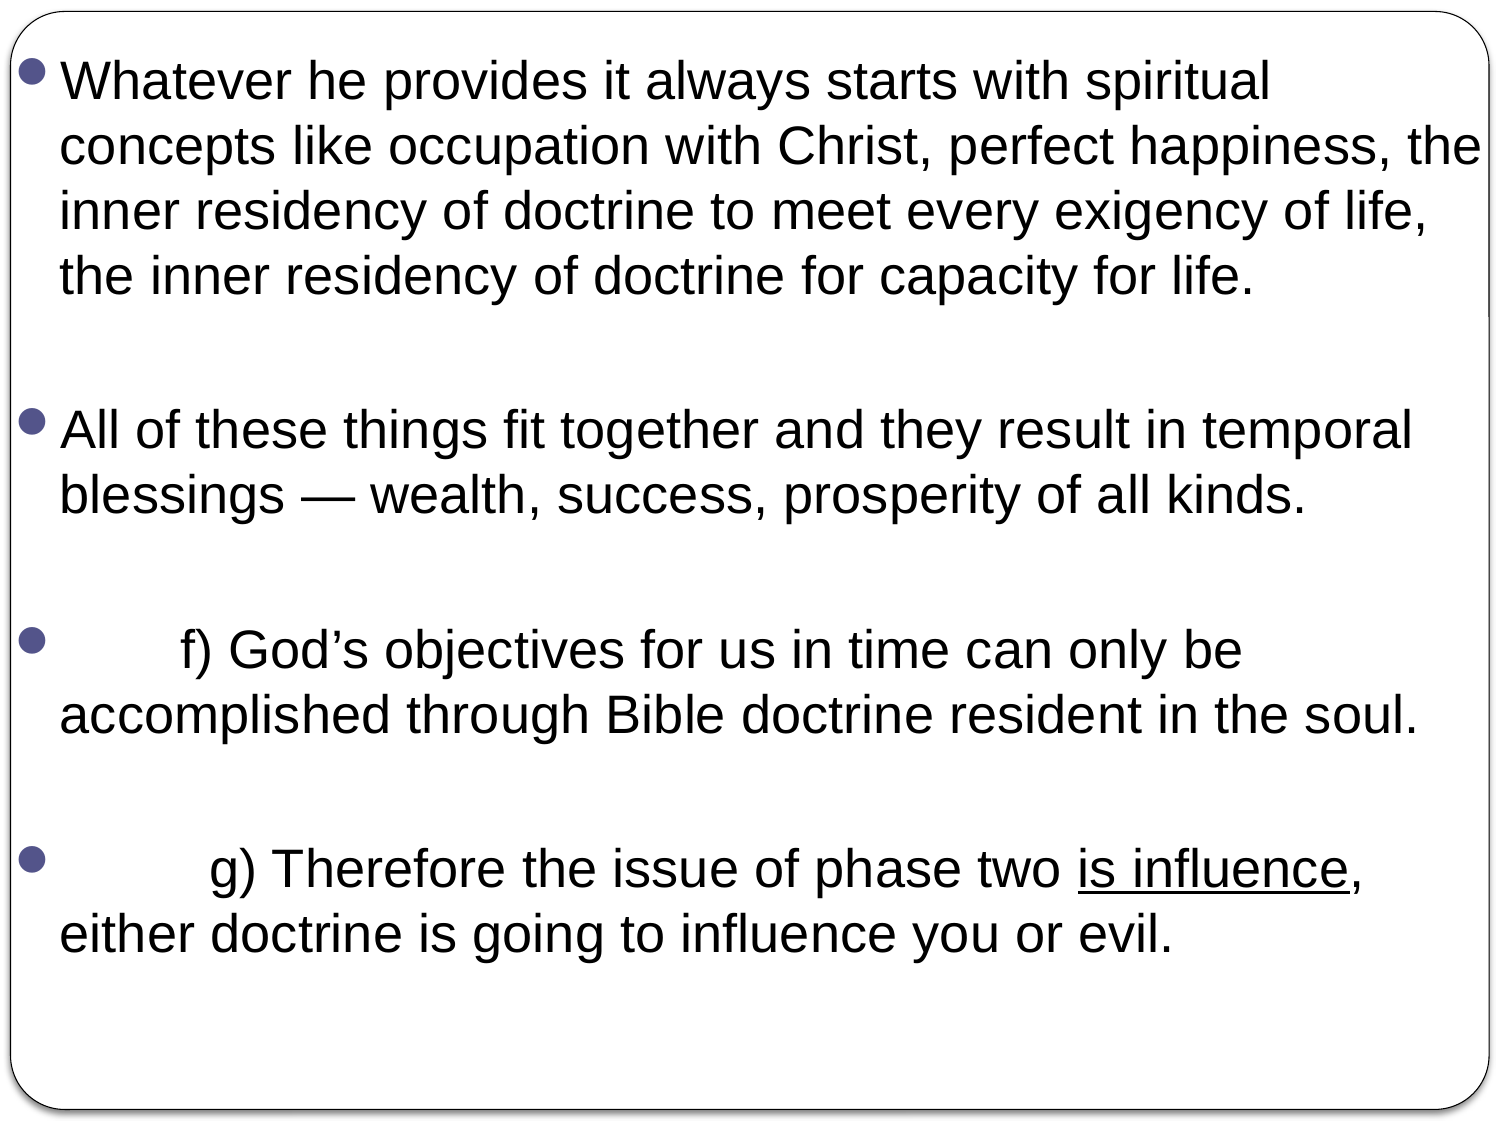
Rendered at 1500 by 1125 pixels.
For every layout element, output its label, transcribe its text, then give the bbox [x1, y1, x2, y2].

list Whatever he provides it always starts with spiritual concepts like occupation with Christ, perfect happiness, the inner residency of doctrine to meet every exigency of life, the inner residency of doctrine for capacity for life. All of these things fit together and they result in temporal blessings — wealth, success, prosperity of all kinds. f) God’s objectives for us in time can only be accomplished through Bible doctrine resident in the soul. g) Therefore the issue of phase two is influence, either doctrine is going to influence you or evil. [0, 37, 1500, 1125]
